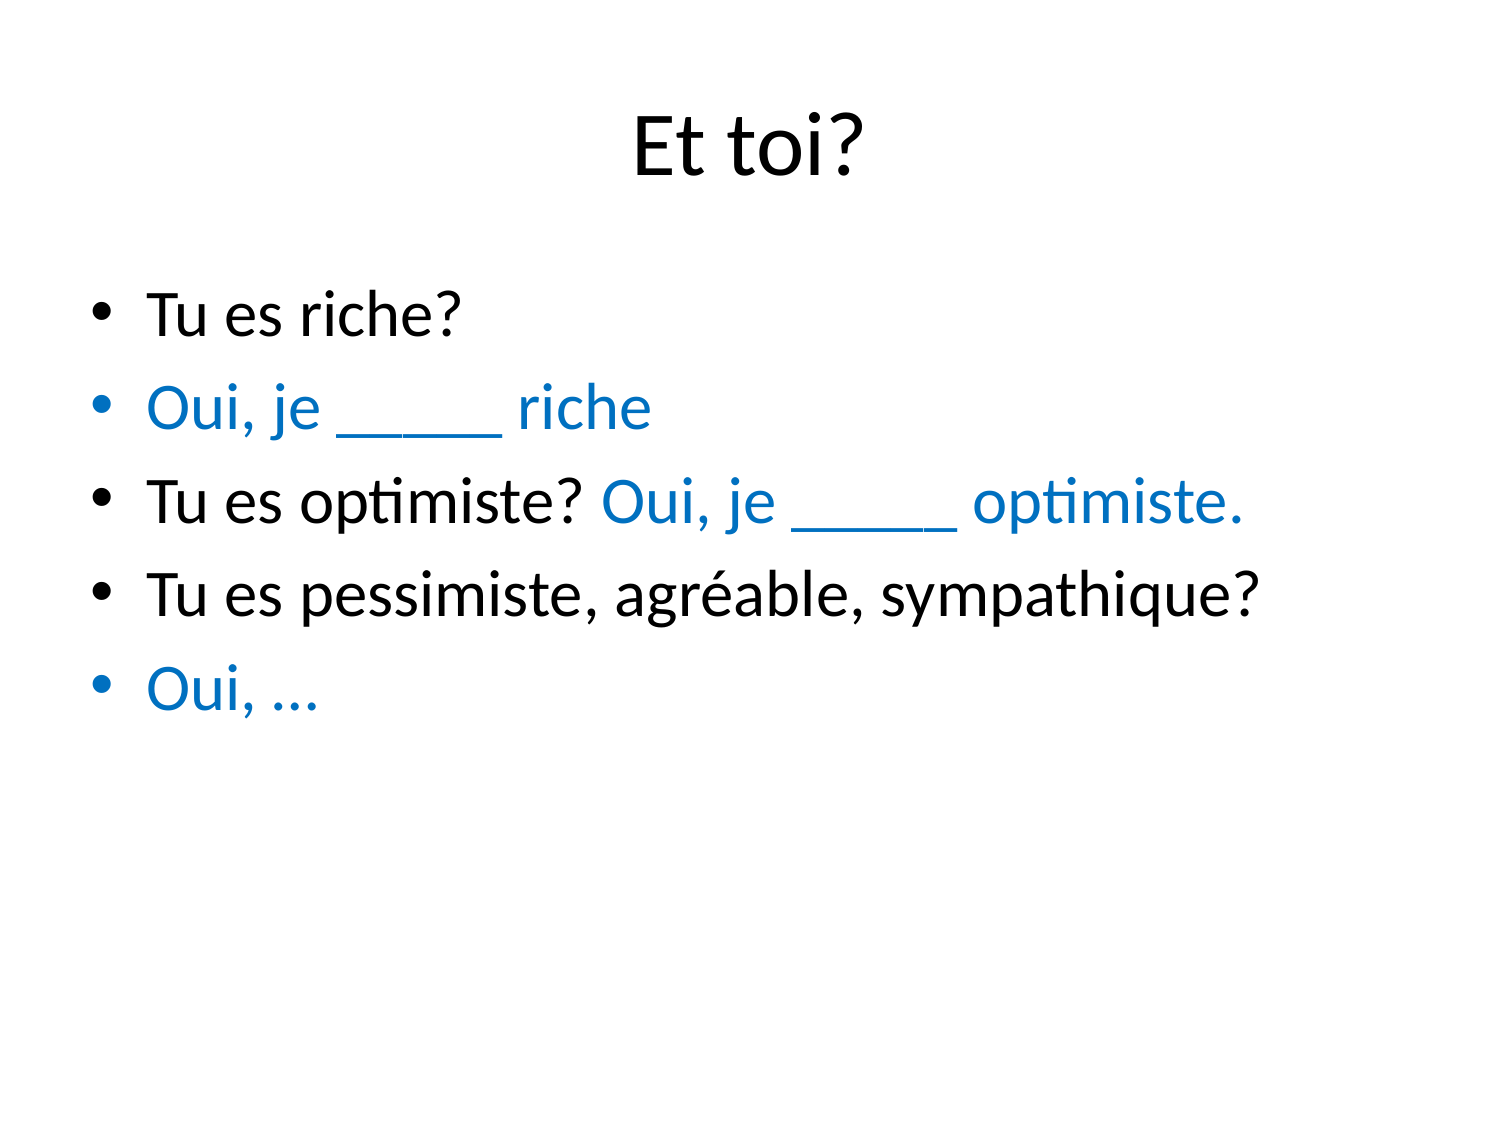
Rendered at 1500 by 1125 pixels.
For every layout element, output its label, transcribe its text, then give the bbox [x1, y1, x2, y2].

title Et toi? [75, 45, 1425, 233]
list Tu es riche? Oui, je _____ riche Tu es optimiste? Oui, je _____ optimiste. Tu es pessimiste, agréable, sympathique? Oui, … [75, 262, 1425, 1005]
